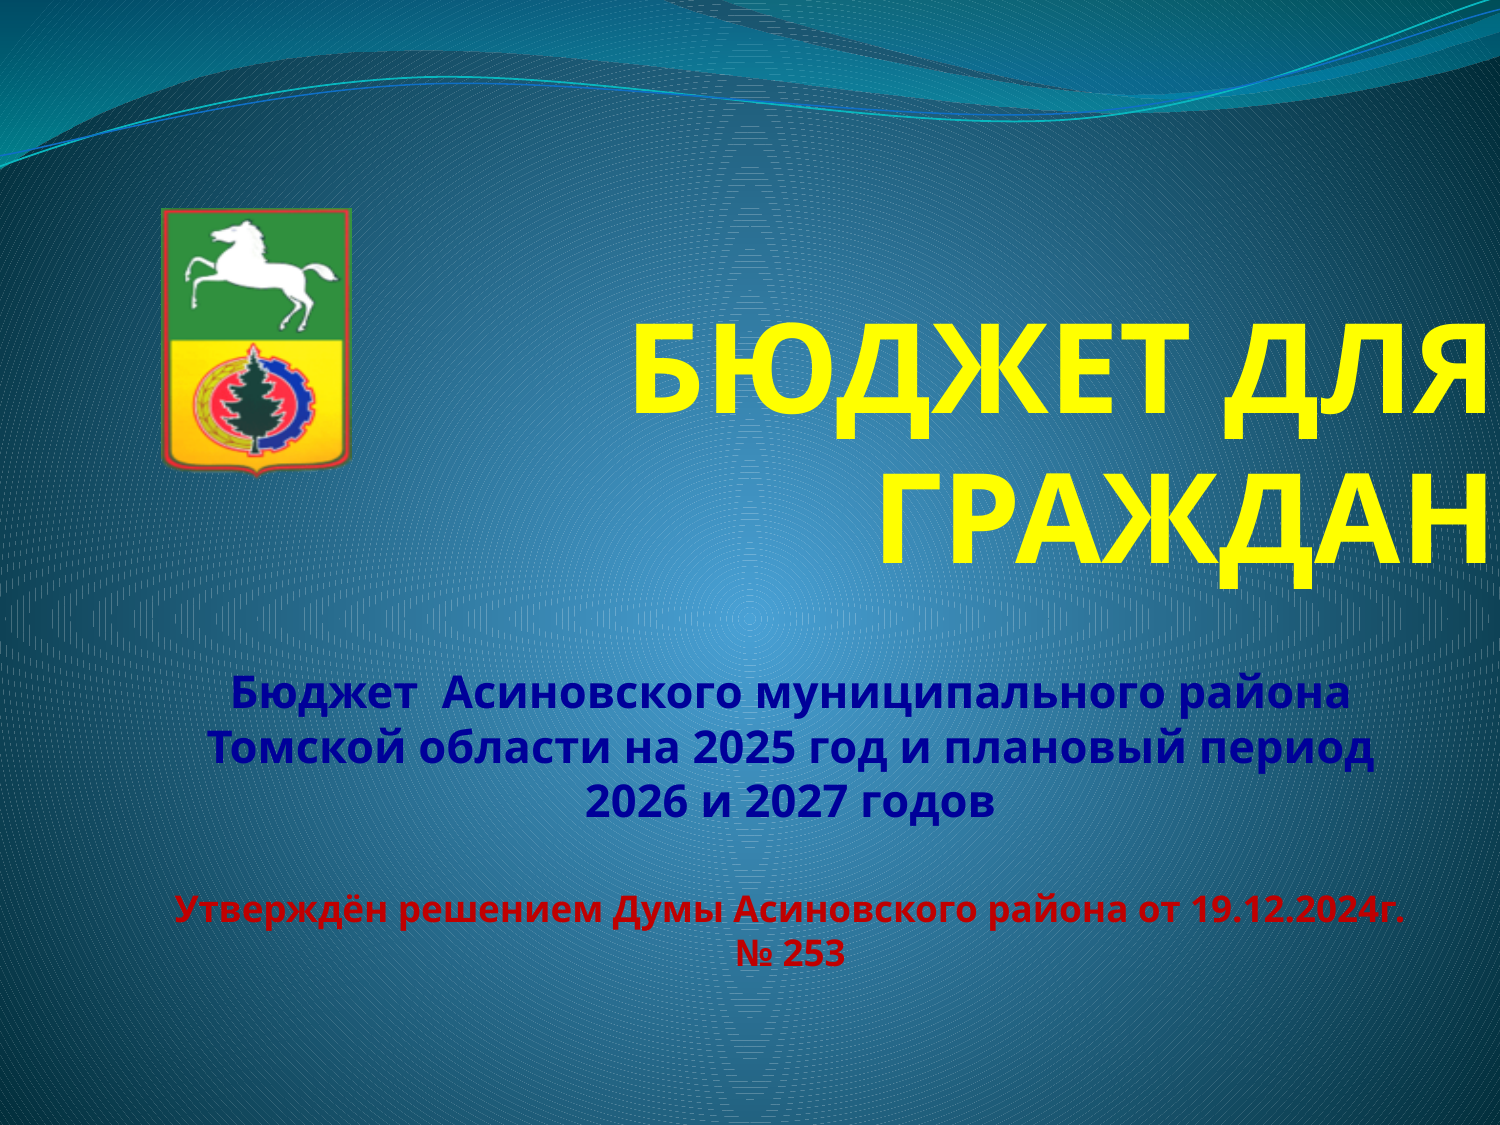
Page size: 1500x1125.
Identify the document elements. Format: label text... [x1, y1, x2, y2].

table_cell Налоговые доходы [154, 209, 358, 493]
subtitle Бюджет Асиновского муниципального района Томской области на 2025 год и плановый период 2026 и 2027 годов Утверждён решением Думы Асиновского района от 19.12.2024г. № 253 [164, 656, 1425, 985]
title БЮДЖЕТ ДЛЯ ГРАЖДАН [23, 113, 1500, 589]
picture [161, 207, 352, 481]
